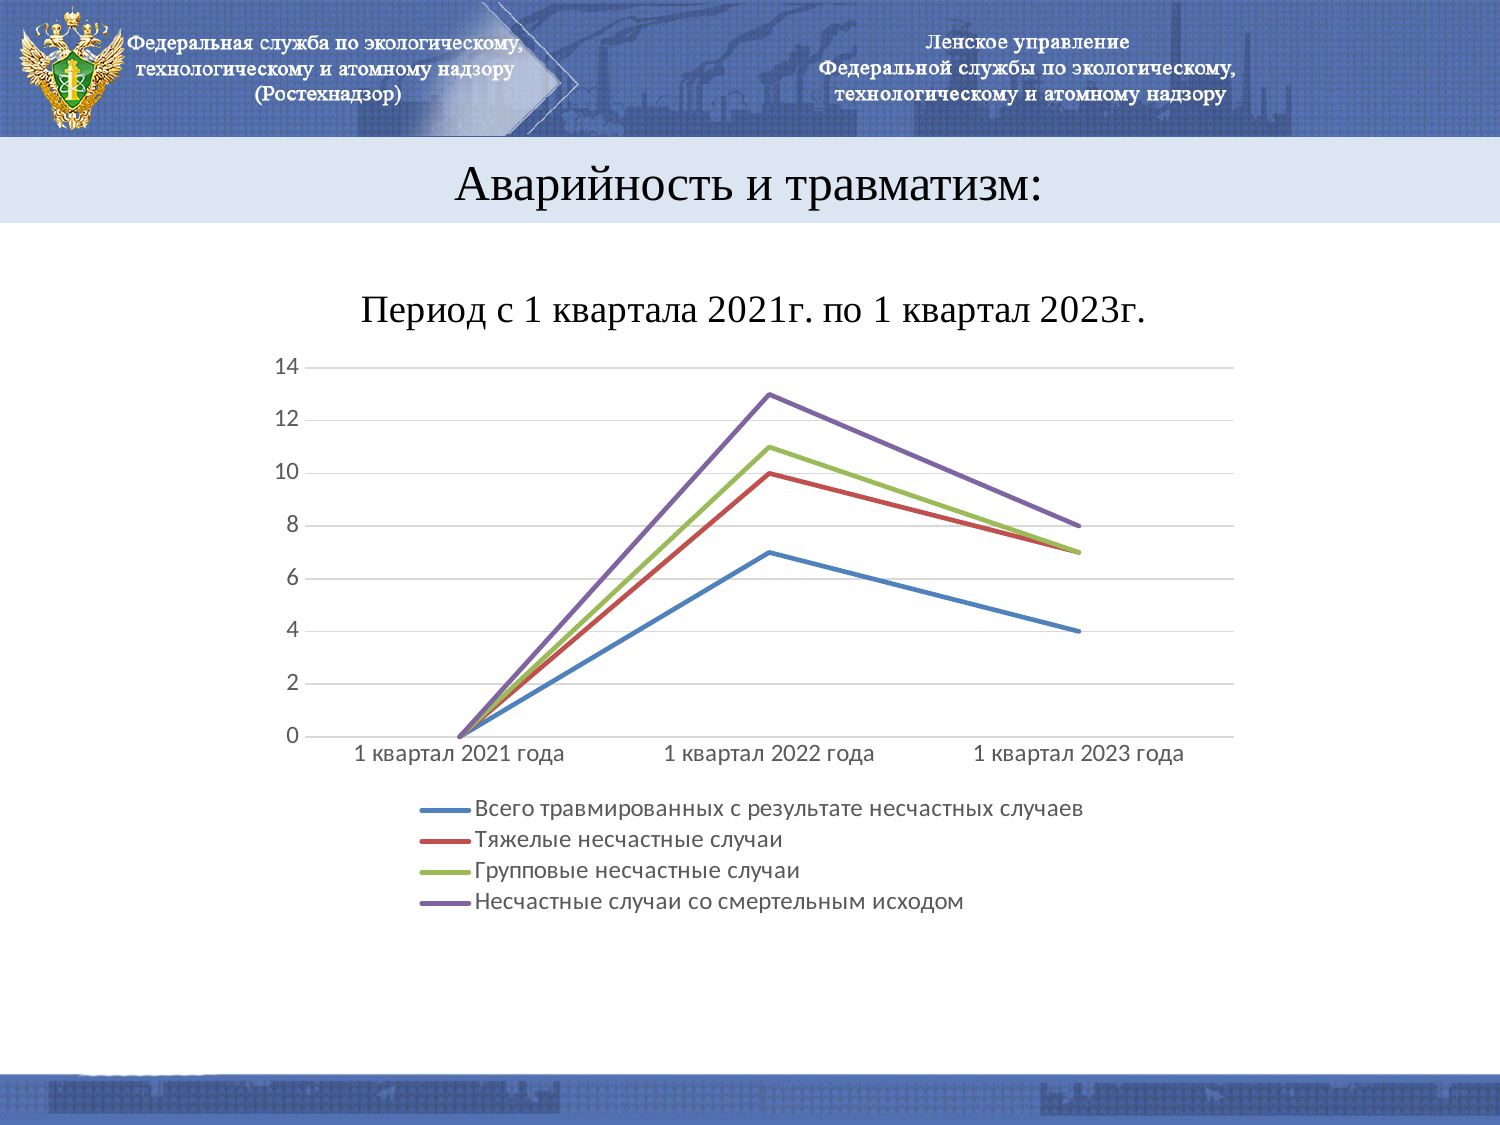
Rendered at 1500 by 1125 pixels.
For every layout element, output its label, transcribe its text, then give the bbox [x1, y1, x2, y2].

picture [0, 224, 1500, 1125]
chart [253, 255, 1255, 923]
picture [0, 0, 1500, 159]
text_box Аварийность и травматизм: [0, 166, 1500, 224]
